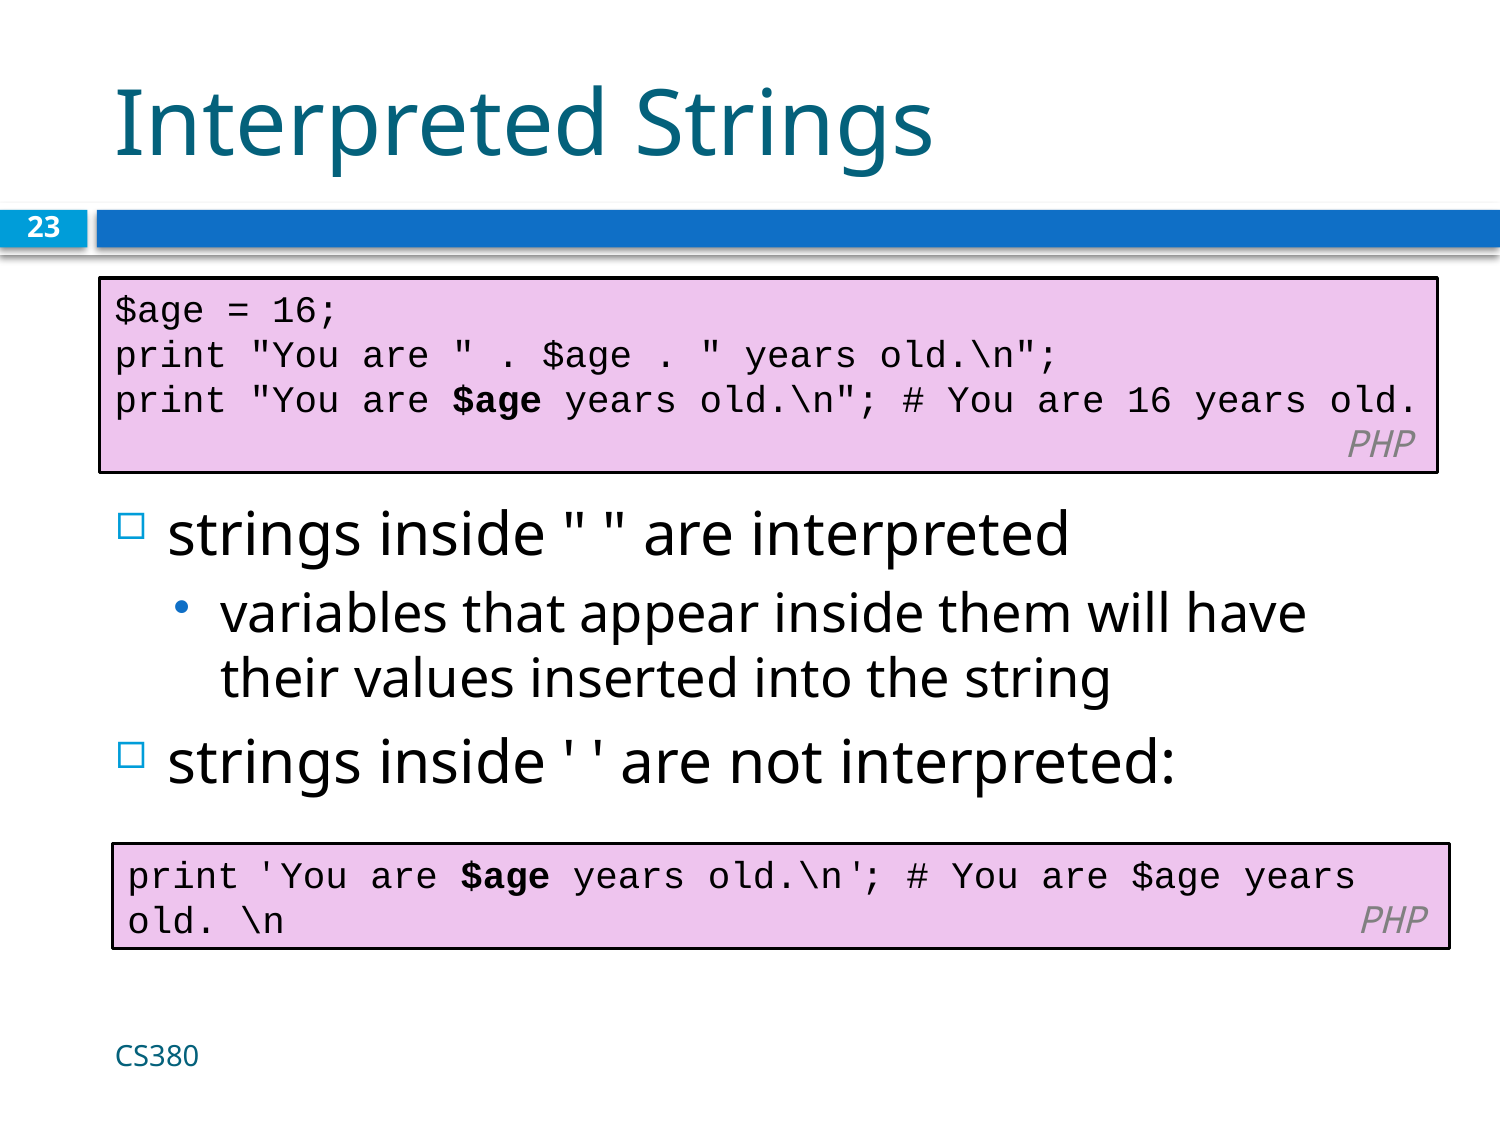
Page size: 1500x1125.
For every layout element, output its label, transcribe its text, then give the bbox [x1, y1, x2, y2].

text_box print ' You are $age years old.\n '; # You are $age years old. \n PHP [112, 843, 1450, 949]
footer CS380 [99, 1025, 990, 1085]
text_box strings inside " " are interpreted variables that appear inside them will have their values inserted into the string strings inside ' ' are not interpreted: [100, 487, 1438, 1125]
title Interpreted Strings [99, 37, 1438, 201]
slide_number 23 [0, 208, 88, 249]
text_box $age = 16; print "You are " . $age . " years old.\n"; print "You are $age years old.\n"; # You are 16 years old. PHP [99, 278, 1438, 473]
